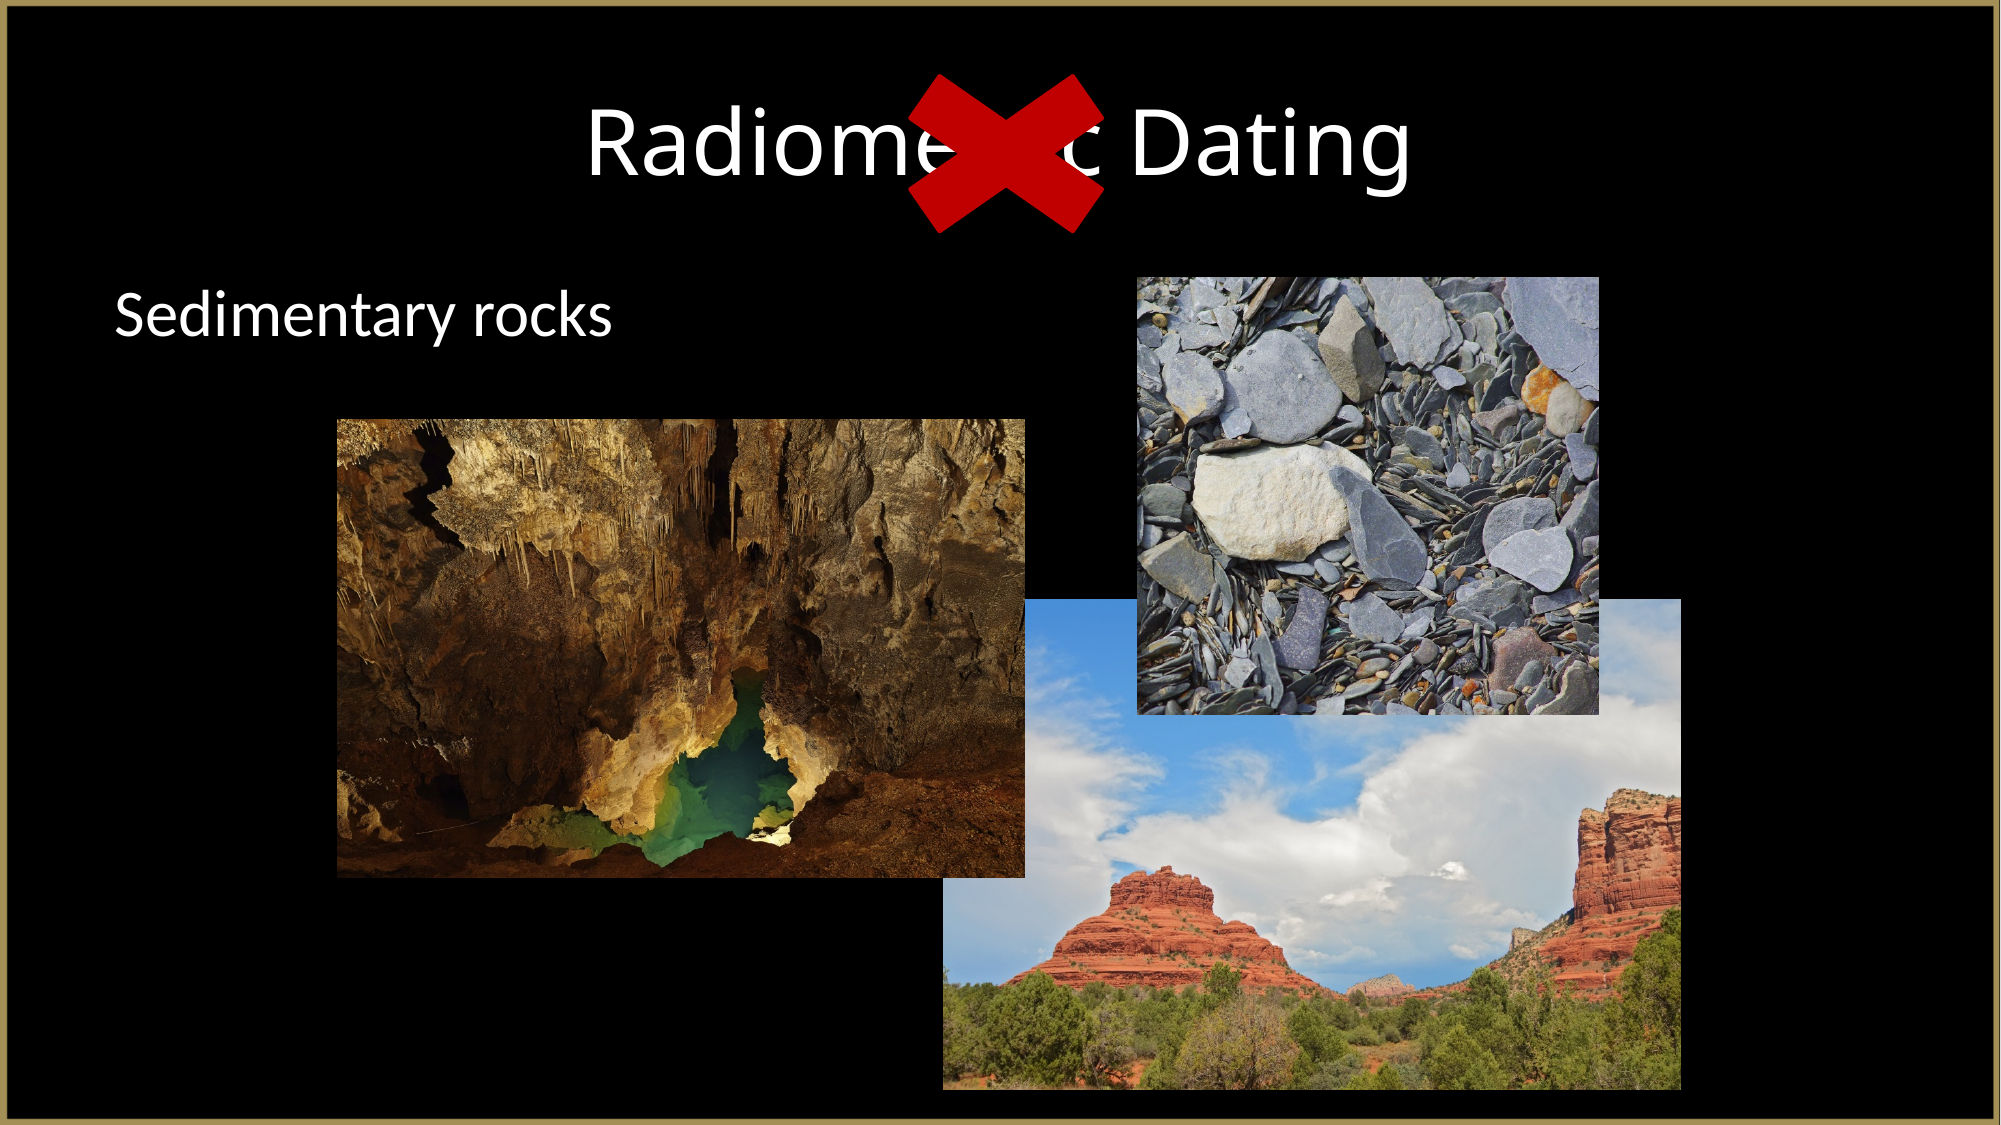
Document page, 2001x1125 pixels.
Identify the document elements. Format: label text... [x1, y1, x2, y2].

title Radiometric Dating [99, 45, 1900, 233]
list Sedimentary rocks [99, 262, 1900, 1005]
text_box [908, 74, 1105, 234]
picture [0, 0, 2001, 1125]
